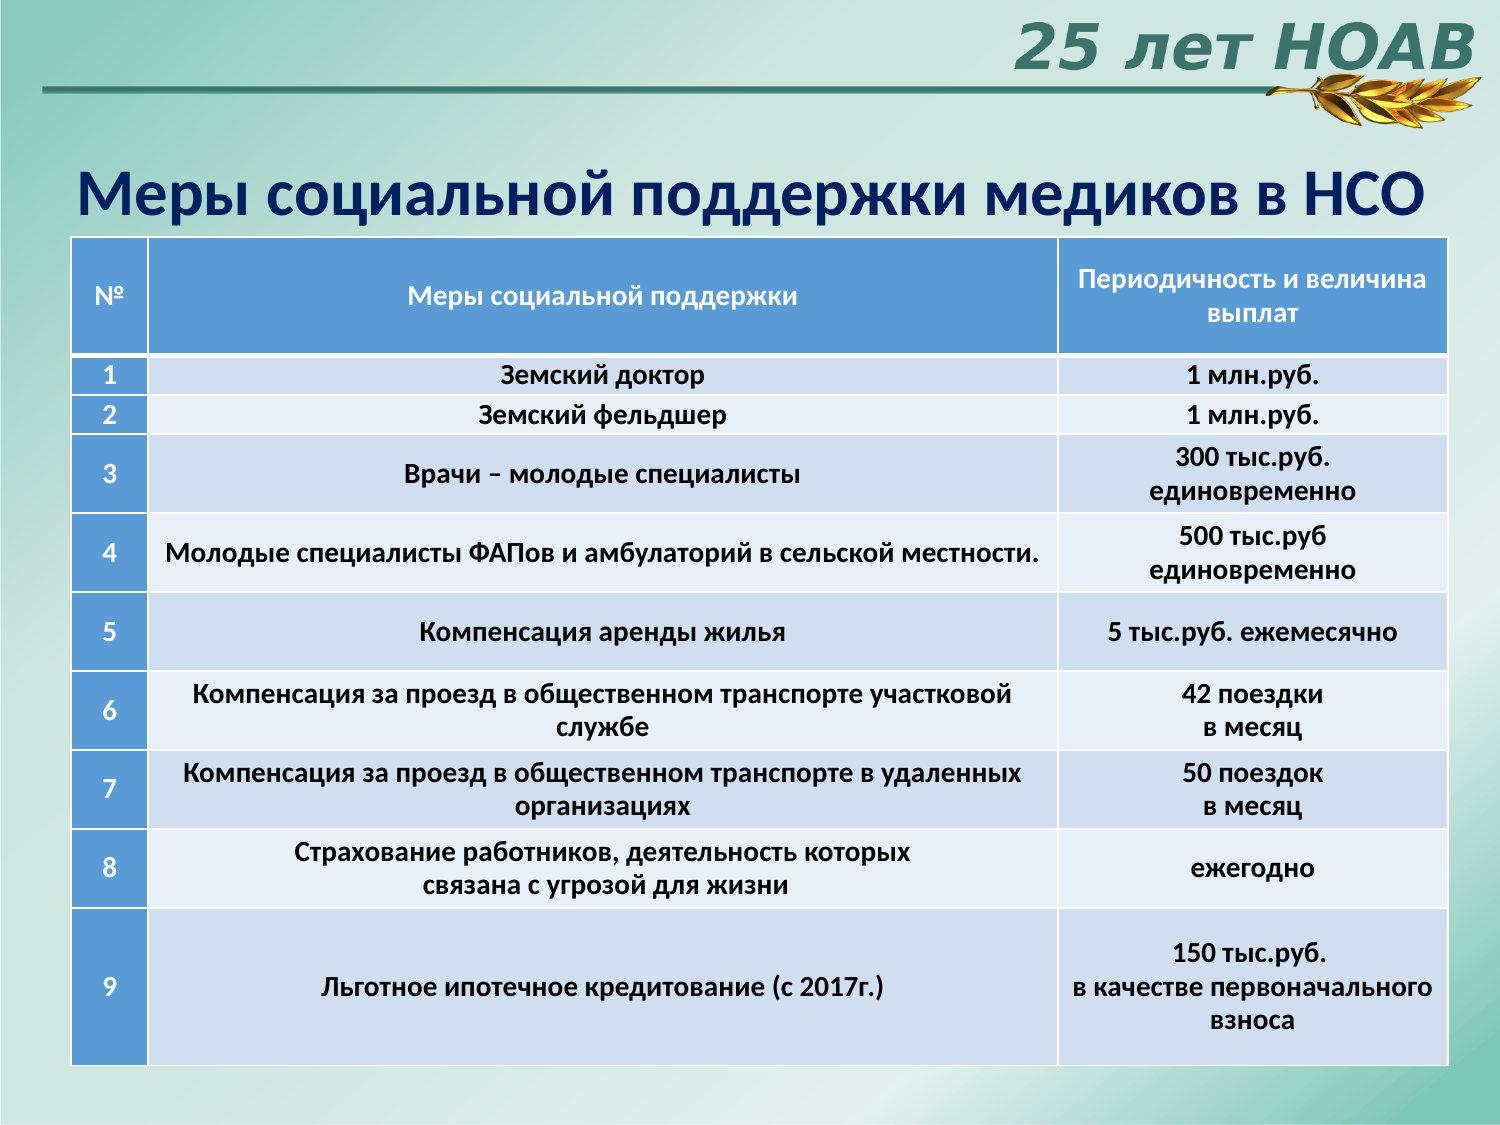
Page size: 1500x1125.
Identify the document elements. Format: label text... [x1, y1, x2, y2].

table_cell 1 млн.руб. [1059, 358, 1447, 394]
table_cell Компенсация аренды жилья [149, 593, 1057, 670]
table_cell 5 [72, 593, 147, 670]
table_cell Компенсация за проезд в общественном транспорте участковой службе [149, 672, 1057, 749]
table_cell 300 тыс.руб. единовременно [1059, 435, 1447, 512]
table_cell 50 поездок в месяц [1059, 751, 1447, 828]
table_cell 9 [72, 909, 147, 1065]
table_cell 1 млн.руб. [1059, 396, 1447, 433]
table_cell 1 [72, 358, 147, 394]
table_cell Страхование работников, деятельность которых связана с угрозой для жизни [149, 830, 1057, 907]
table_cell Земский доктор [149, 358, 1057, 394]
table_cell Компенсация за проезд в общественном транспорте в удаленных организациях [149, 751, 1057, 828]
table_cell 8 [72, 830, 147, 907]
table_cell 6 [72, 672, 147, 749]
table_cell Врачи – молодые специалисты [149, 435, 1057, 512]
table_cell 7 [72, 751, 147, 828]
table_cell Земский фельдшер [149, 396, 1057, 433]
table_header Меры социальной поддержки [149, 238, 1057, 353]
table_header № [72, 238, 147, 353]
table_cell ежегодно [1059, 830, 1447, 907]
table_cell Молодые специалисты ФАПов и амбулаторий в сельской местности. [149, 514, 1057, 591]
table_cell 4 [72, 514, 147, 591]
table_cell 150 тыс.руб. в качестве первоначального взноса [1059, 909, 1447, 1065]
table_cell Льготное ипотечное кредитование (с 2017г.) [149, 909, 1057, 1065]
text_box Меры социальной поддержки медиков в НСО [61, 128, 1442, 236]
table_cell 3 [72, 435, 147, 512]
table_cell 42 поездки в месяц [1059, 672, 1447, 749]
table_cell 2 [72, 396, 147, 433]
table_header Периодичность и величина выплат [1059, 238, 1447, 353]
table_cell 500 тыс.руб единовременно [1059, 514, 1447, 591]
picture [0, 0, 1500, 1125]
table_cell 5 тыс.руб. ежемесячно [1059, 593, 1447, 670]
